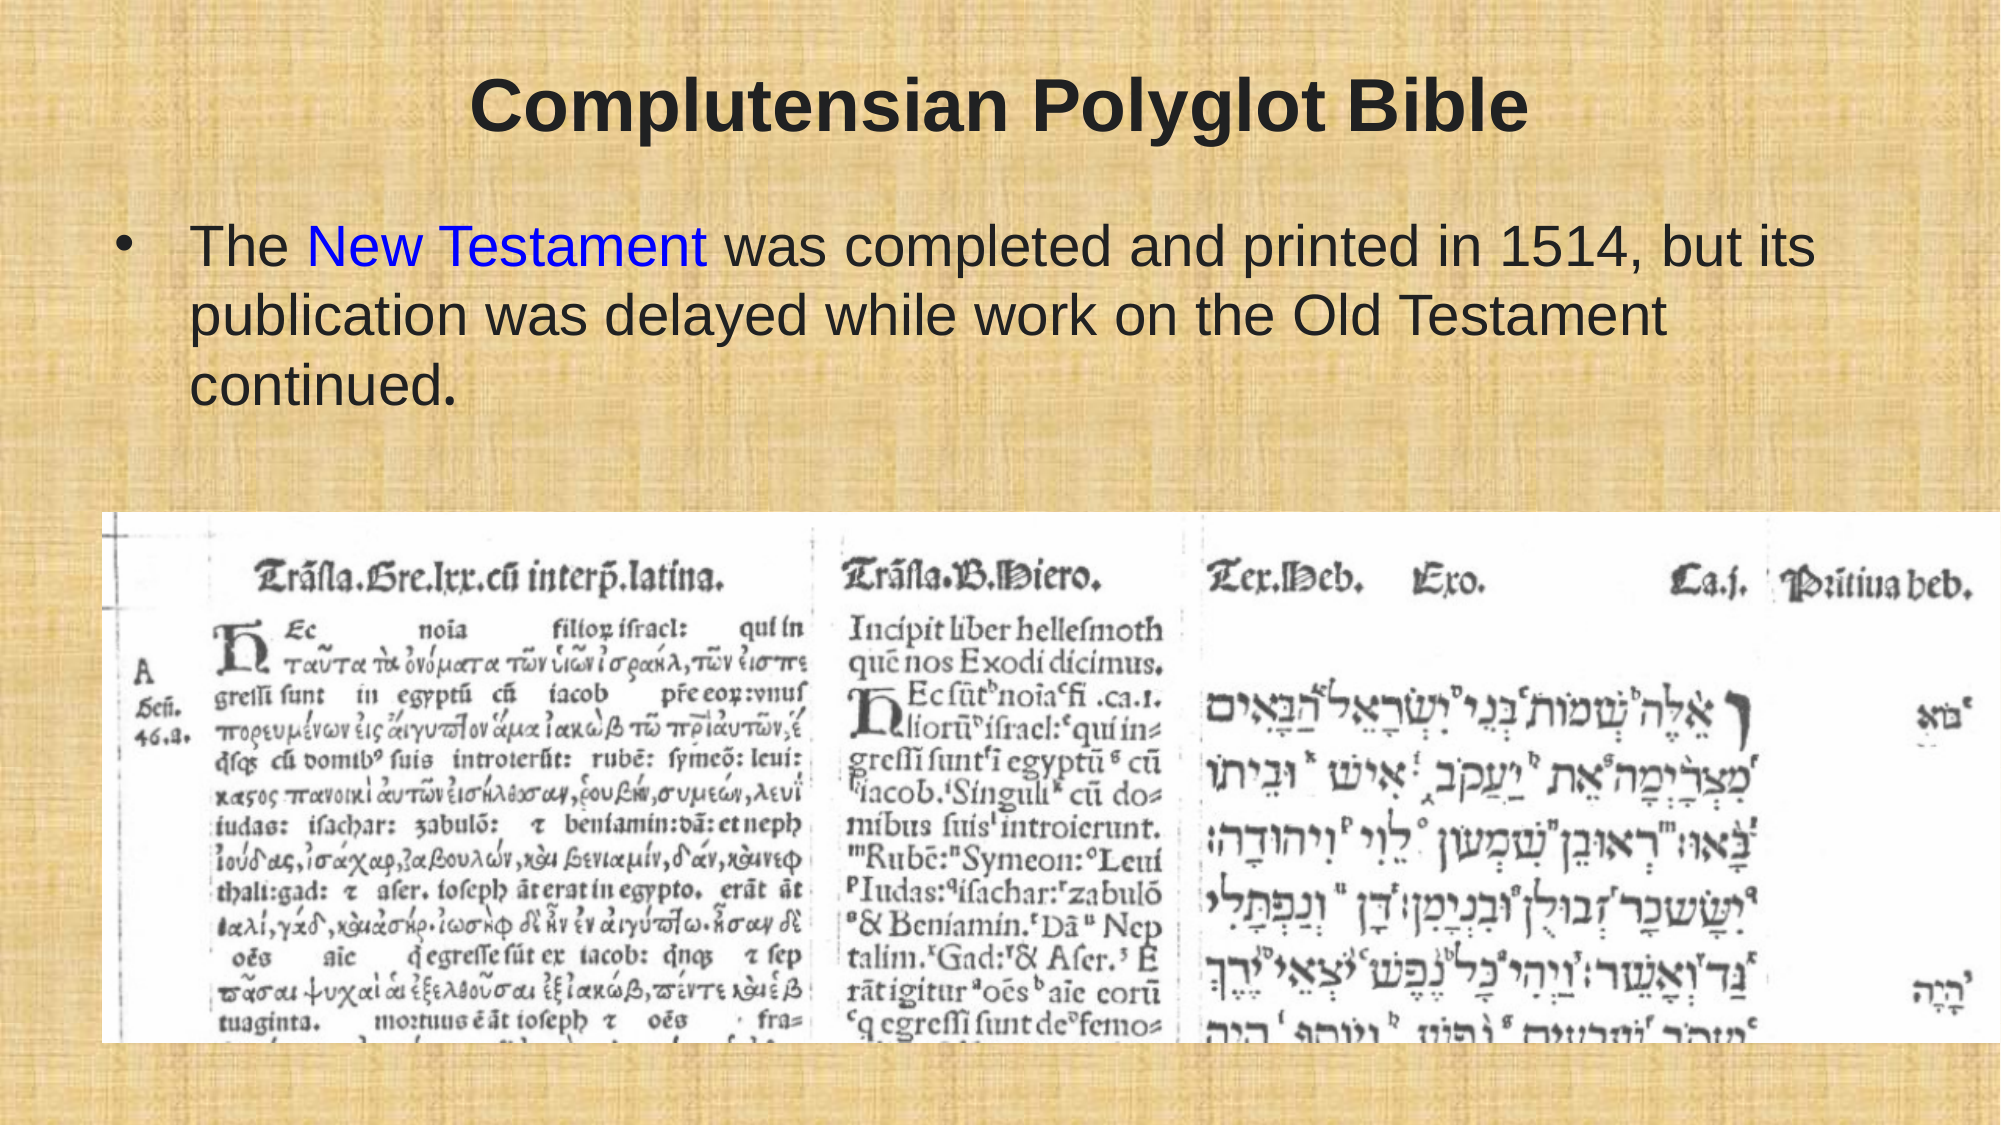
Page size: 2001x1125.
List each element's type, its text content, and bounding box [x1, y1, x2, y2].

list The New Testament was completed and printed in 1514, but its publication was delayed while work on the Old Testament continued. [99, 200, 1900, 515]
title Complutensian Polyglot Bible [99, 45, 1900, 158]
picture [0, 0, 2001, 1125]
